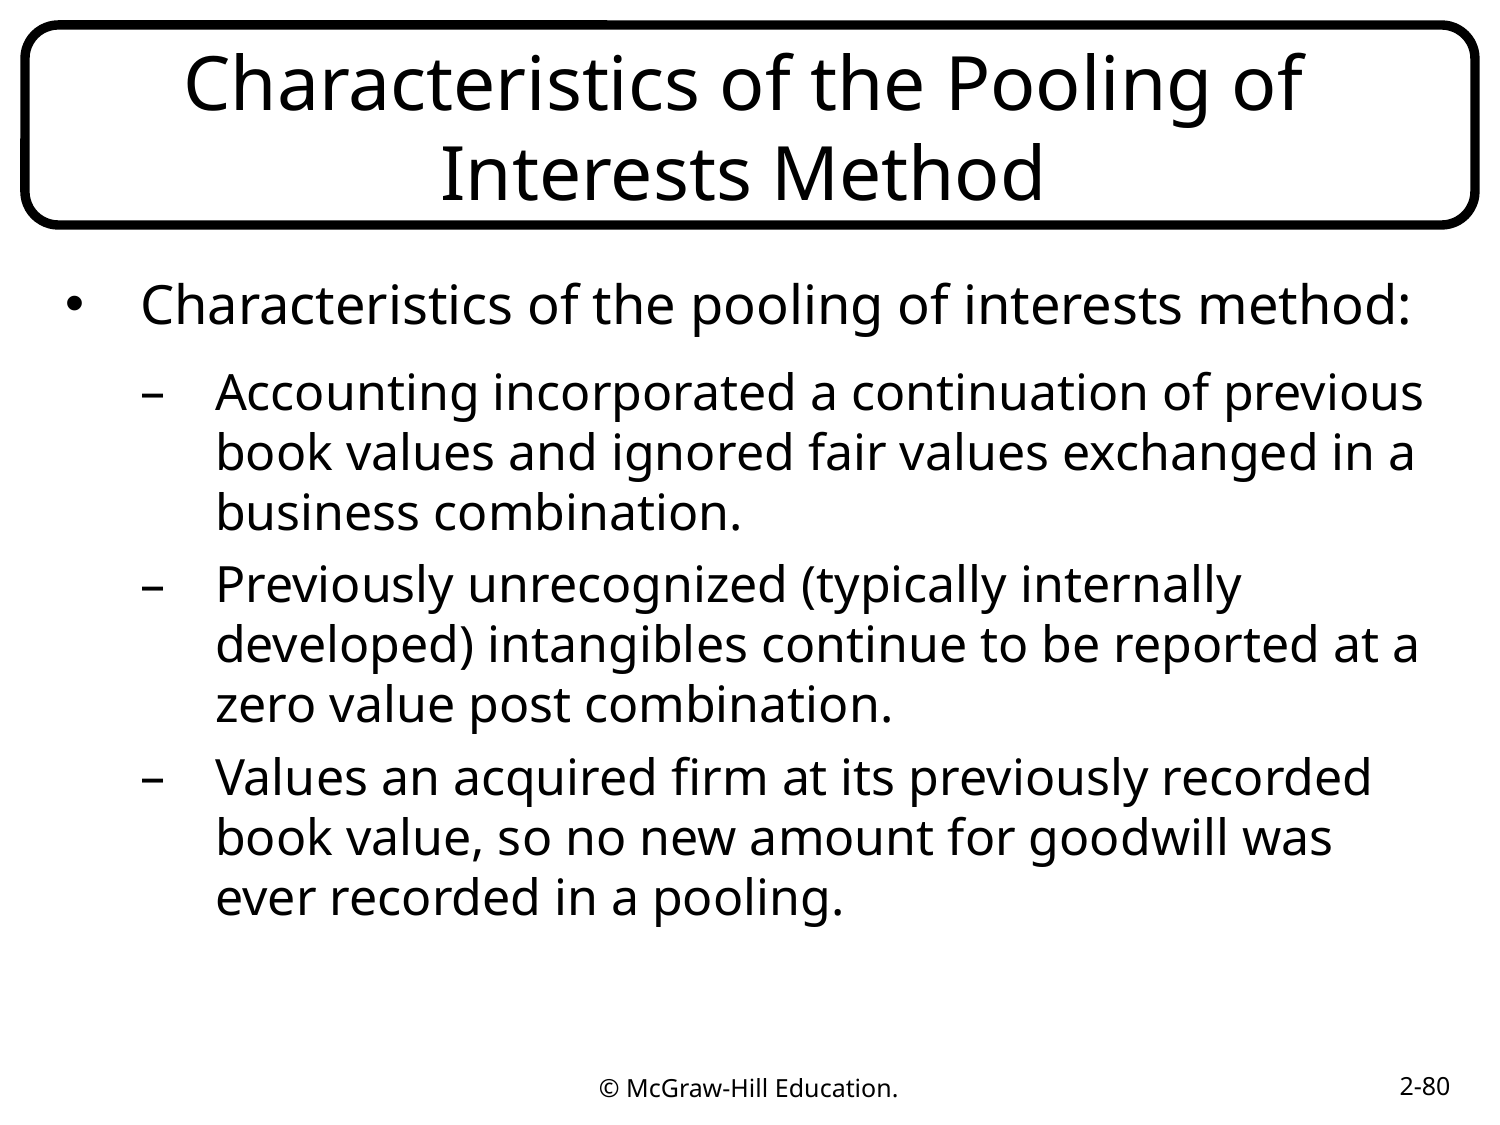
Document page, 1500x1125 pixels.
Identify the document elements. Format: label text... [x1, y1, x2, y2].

title Characteristics of the Pooling of Interests Method [37, 24, 1450, 225]
list Characteristics of the pooling of interests method: Accounting incorporated a continuation of previous book values and ignored fair values exchanged in a business combination. Previously unrecognized (typically internally developed) intangibles continue to be reported at a zero value post combination. Values an acquired firm at its previously recorded book value, so no new amount for goodwill was ever recorded in a pooling. [50, 262, 1450, 1038]
